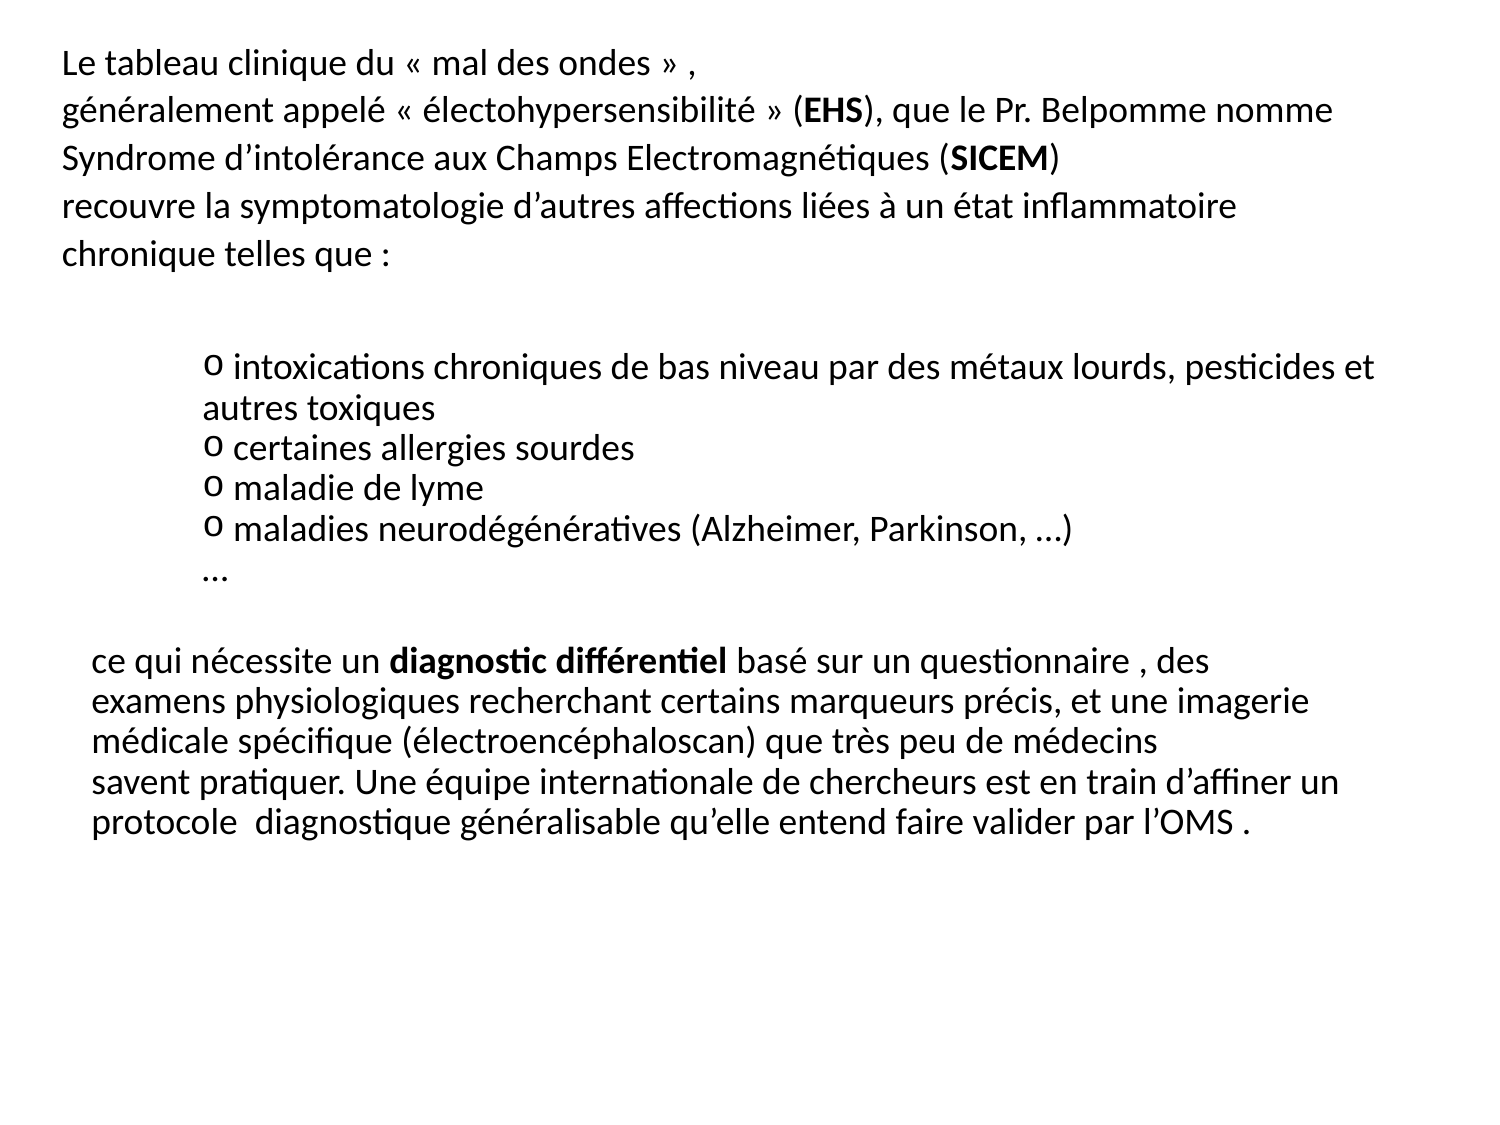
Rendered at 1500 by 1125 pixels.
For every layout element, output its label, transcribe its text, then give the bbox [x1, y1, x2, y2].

text_box intoxications chroniques de bas niveau par des métaux lourds, pesticides et autres toxiques certaines allergies sourdes maladie de lyme maladies neurodégénératives (Alzheimer, Parkinson, …) … [187, 339, 1412, 598]
list Le tableau clinique du « mal des ondes » , généralement appelé « électohypersensibilité » (EHS), que le Pr. Belpomme nomme Syndrome d’intolérance aux Champs Electromagnétiques (SICEM) recouvre la symptomatologie d’autres affections liées à un état inflammatoire chronique telles que : [46, 35, 1412, 331]
text_box ce qui nécessite un diagnostic différentiel basé sur un questionnaire , des examens physiologiques recherchant certains marqueurs précis, et une imagerie médicale spécifique (électroencéphaloscan) que très peu de médecins savent pratiquer. Une équipe internationale de chercheurs est en train d’affiner un protocole diagnostique généralisable qu’elle entend faire valider par l’OMS . [76, 633, 1424, 851]
